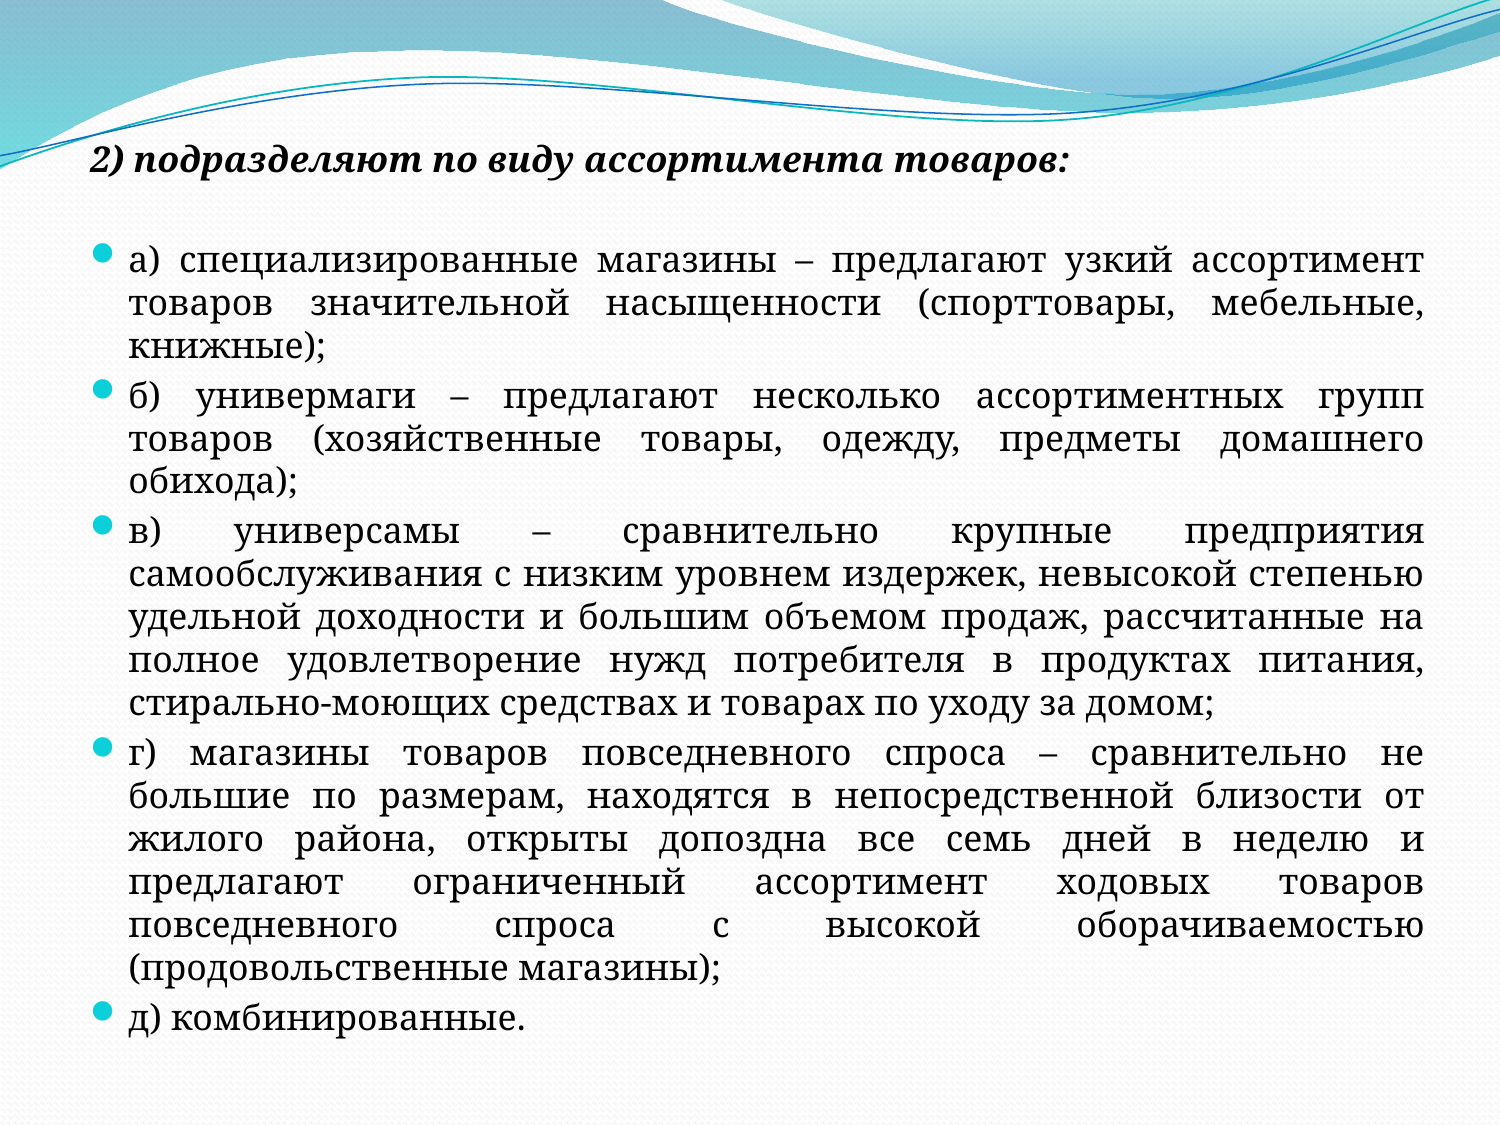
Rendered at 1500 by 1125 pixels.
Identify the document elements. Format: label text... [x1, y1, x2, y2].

list 2) подразделяют по виду ассортимента товаров: а) специализированные магазины – предлагают узкий ассортимент товаров значительной насыщенности (спорттовары, мебельные, книжные); б) универмаги – предлагают несколько ассортиментных групп товаров (хозяйственные товары, одежду, предметы домашнего обихода); в) универсамы – сравнительно крупные предприятия самообслуживания с низким уровнем издержек, невысокой степенью удельной доходности и большим объемом продаж, рассчитанные на полное удовлетворение нужд потребителя в продуктах питания, стирально-моющих средствах и товарах по уходу за домом; г) магазины товаров повседневного спроса – сравнительно не большие по размерам, находятся в непосредственной близости от жилого района, открыты допоздна все семь дней в неделю и предлагают ограниченный ассортимент ходовых товаров повседневного спроса с высокой оборачиваемостью (продовольственные магазины); д) комбинированные. [74, 128, 1442, 1079]
